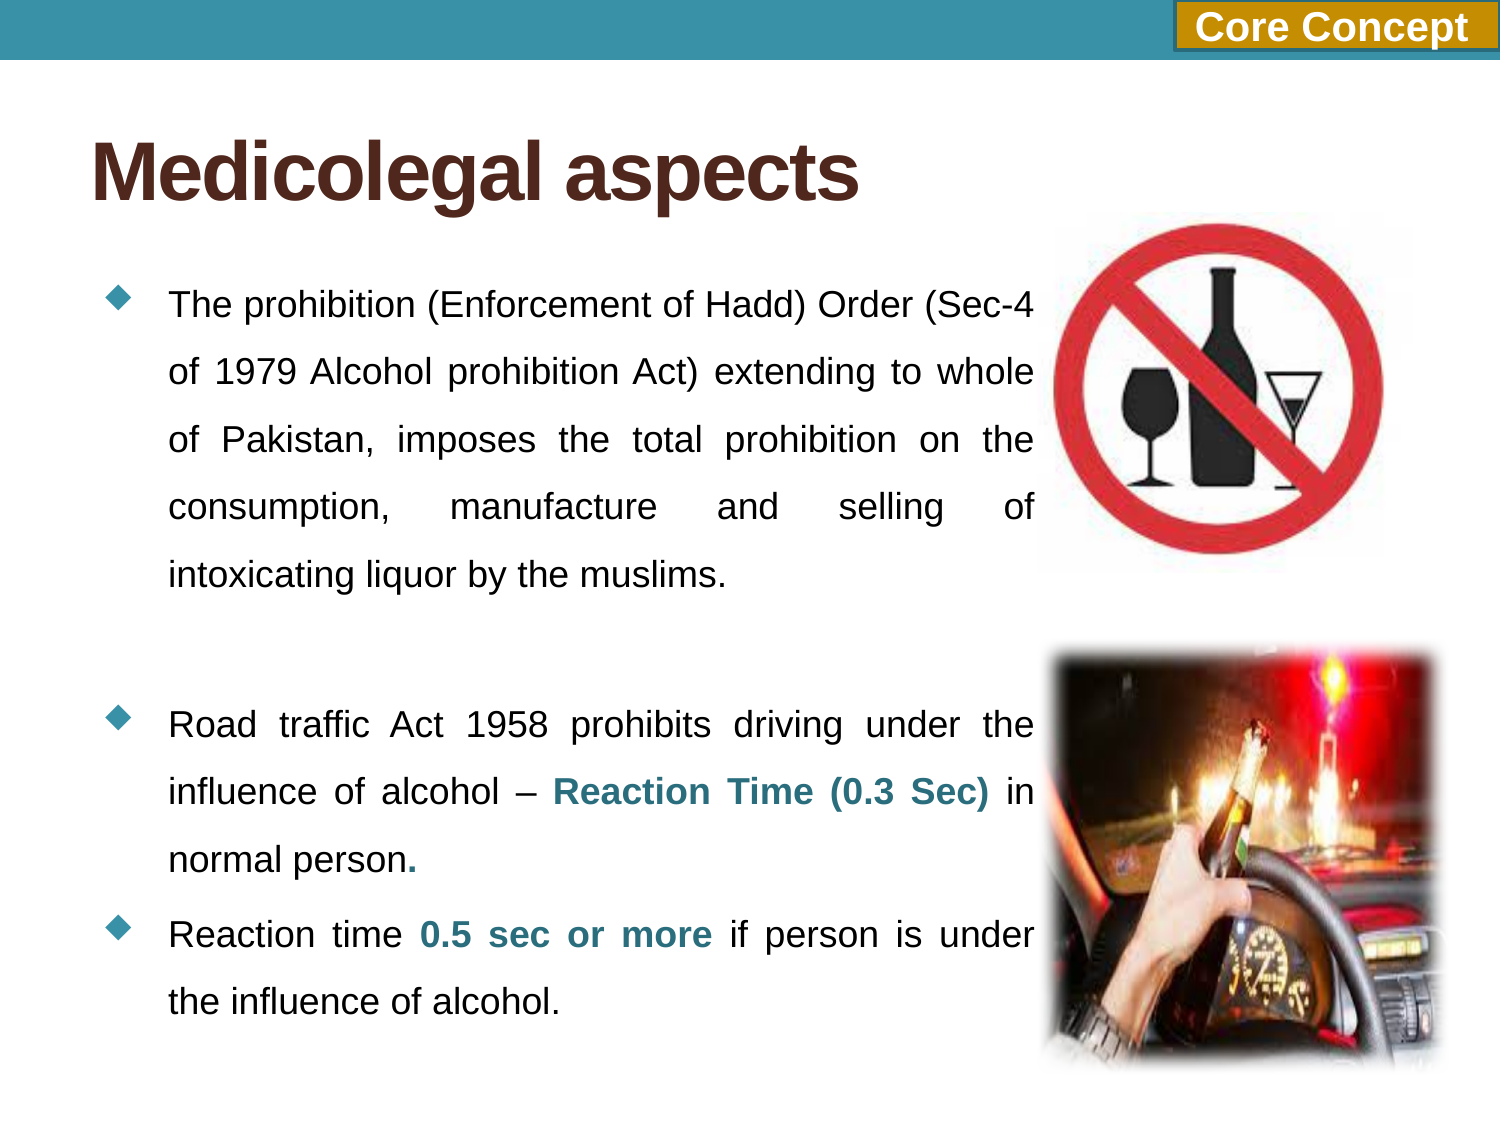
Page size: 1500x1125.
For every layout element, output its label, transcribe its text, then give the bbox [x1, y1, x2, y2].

list The prohibition (Enforcement of Hadd) Order (Sec-4 of 1979 Alcohol prohibition Act) extending to whole of Pakistan, imposes the total prohibition on the consumption, manufacture and selling of intoxicating liquor by the muslims. Road traffic Act 1958 prohibits driving under the influence of alcohol – Reaction Time (0.3 Sec) in normal person. Reaction time 0.5 sec or more if person is under the influence of alcohol. [87, 249, 1050, 923]
text_box Core Concept [1173, 0, 1500, 52]
picture [1037, 212, 1413, 573]
picture [1037, 637, 1451, 1076]
title Medicolegal aspects [75, 84, 1425, 250]
